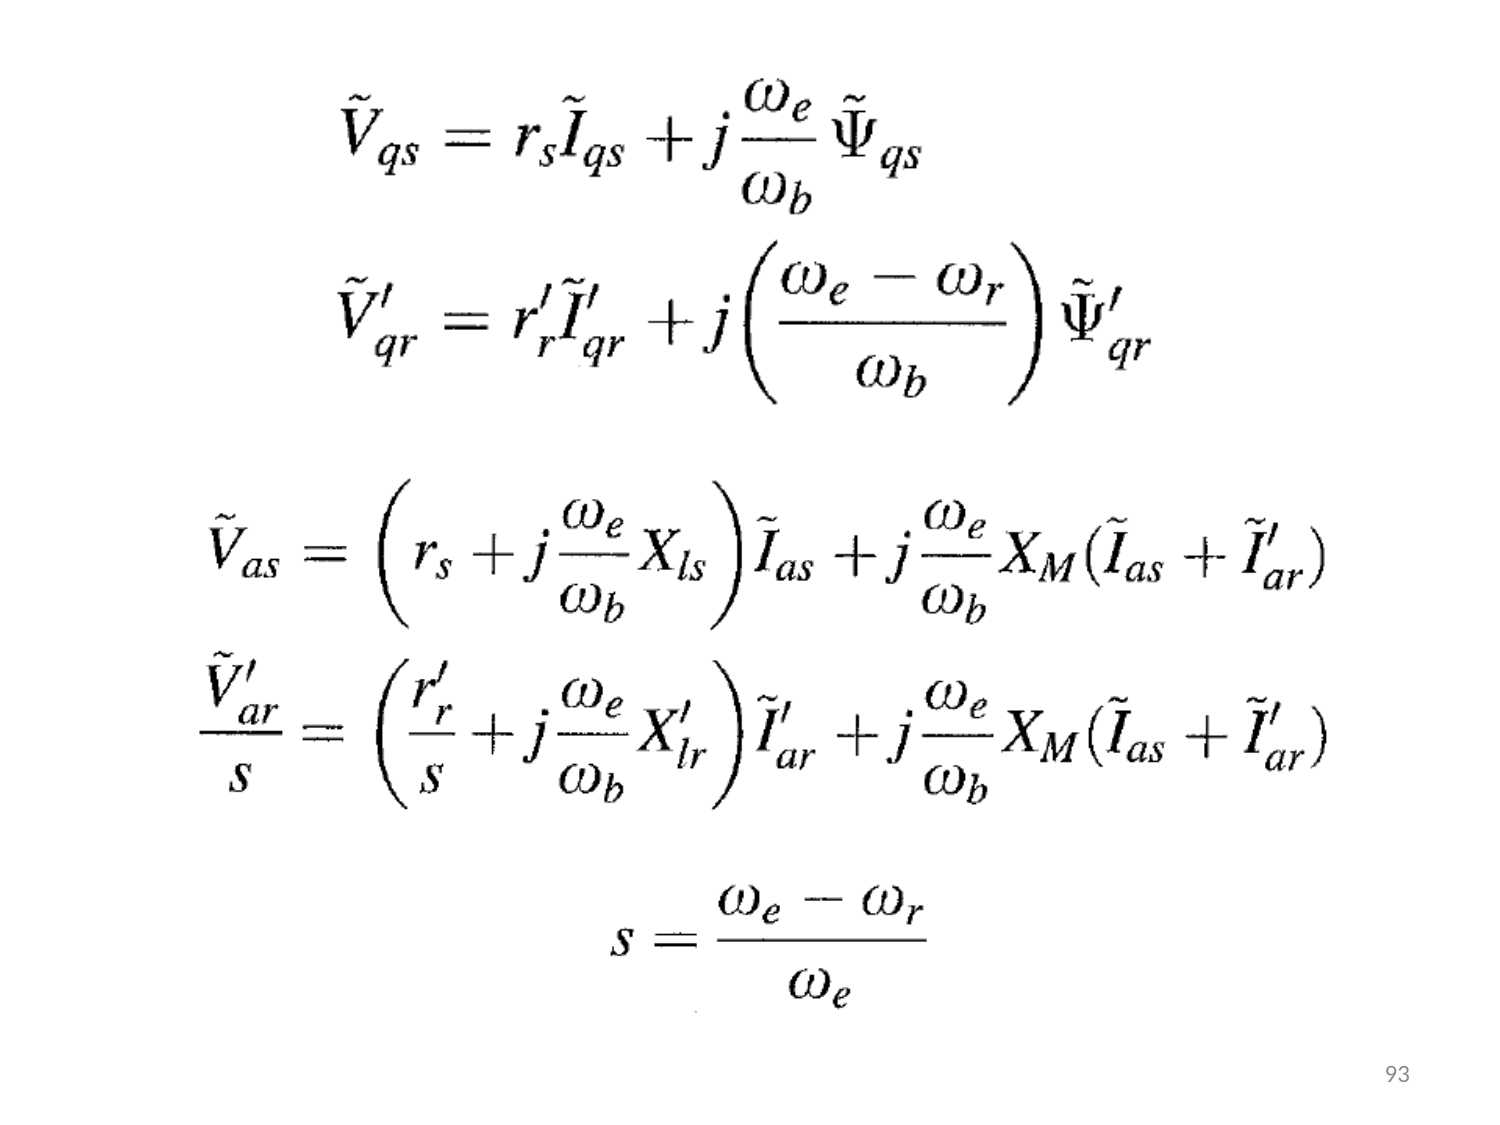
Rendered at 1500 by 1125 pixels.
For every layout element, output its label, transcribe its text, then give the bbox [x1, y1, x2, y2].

picture [314, 77, 1163, 426]
picture [599, 849, 938, 1027]
slide_number 93 [1074, 1042, 1425, 1103]
picture [191, 462, 1351, 826]
